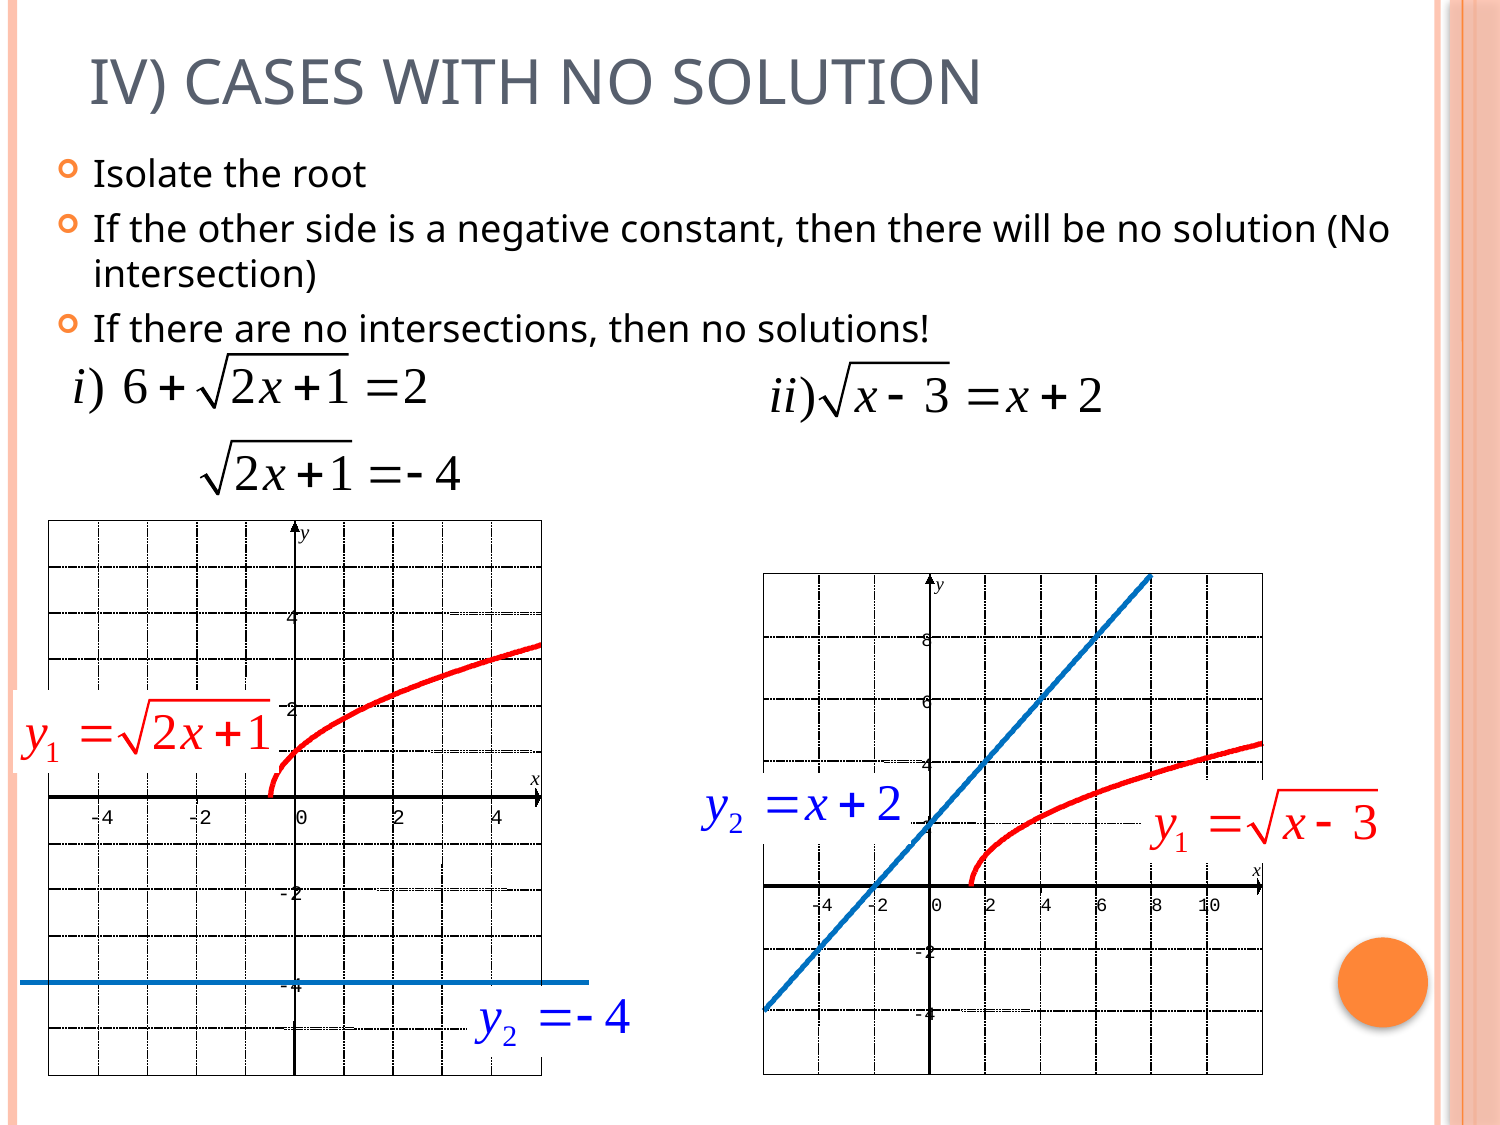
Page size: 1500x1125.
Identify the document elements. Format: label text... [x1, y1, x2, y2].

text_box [1141, 779, 1389, 864]
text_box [65, 343, 436, 424]
title iv) Cases with No Solution [75, 24, 1300, 125]
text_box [466, 985, 638, 1058]
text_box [191, 430, 471, 507]
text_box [12, 689, 280, 774]
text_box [762, 352, 1113, 433]
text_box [762, 572, 1264, 1076]
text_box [692, 772, 912, 845]
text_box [19, 517, 590, 1077]
list Isolate the root If the other side is a negative constant, then there will be no solution (No intersection) If there are no intersections, then no solutions! [41, 141, 1438, 359]
